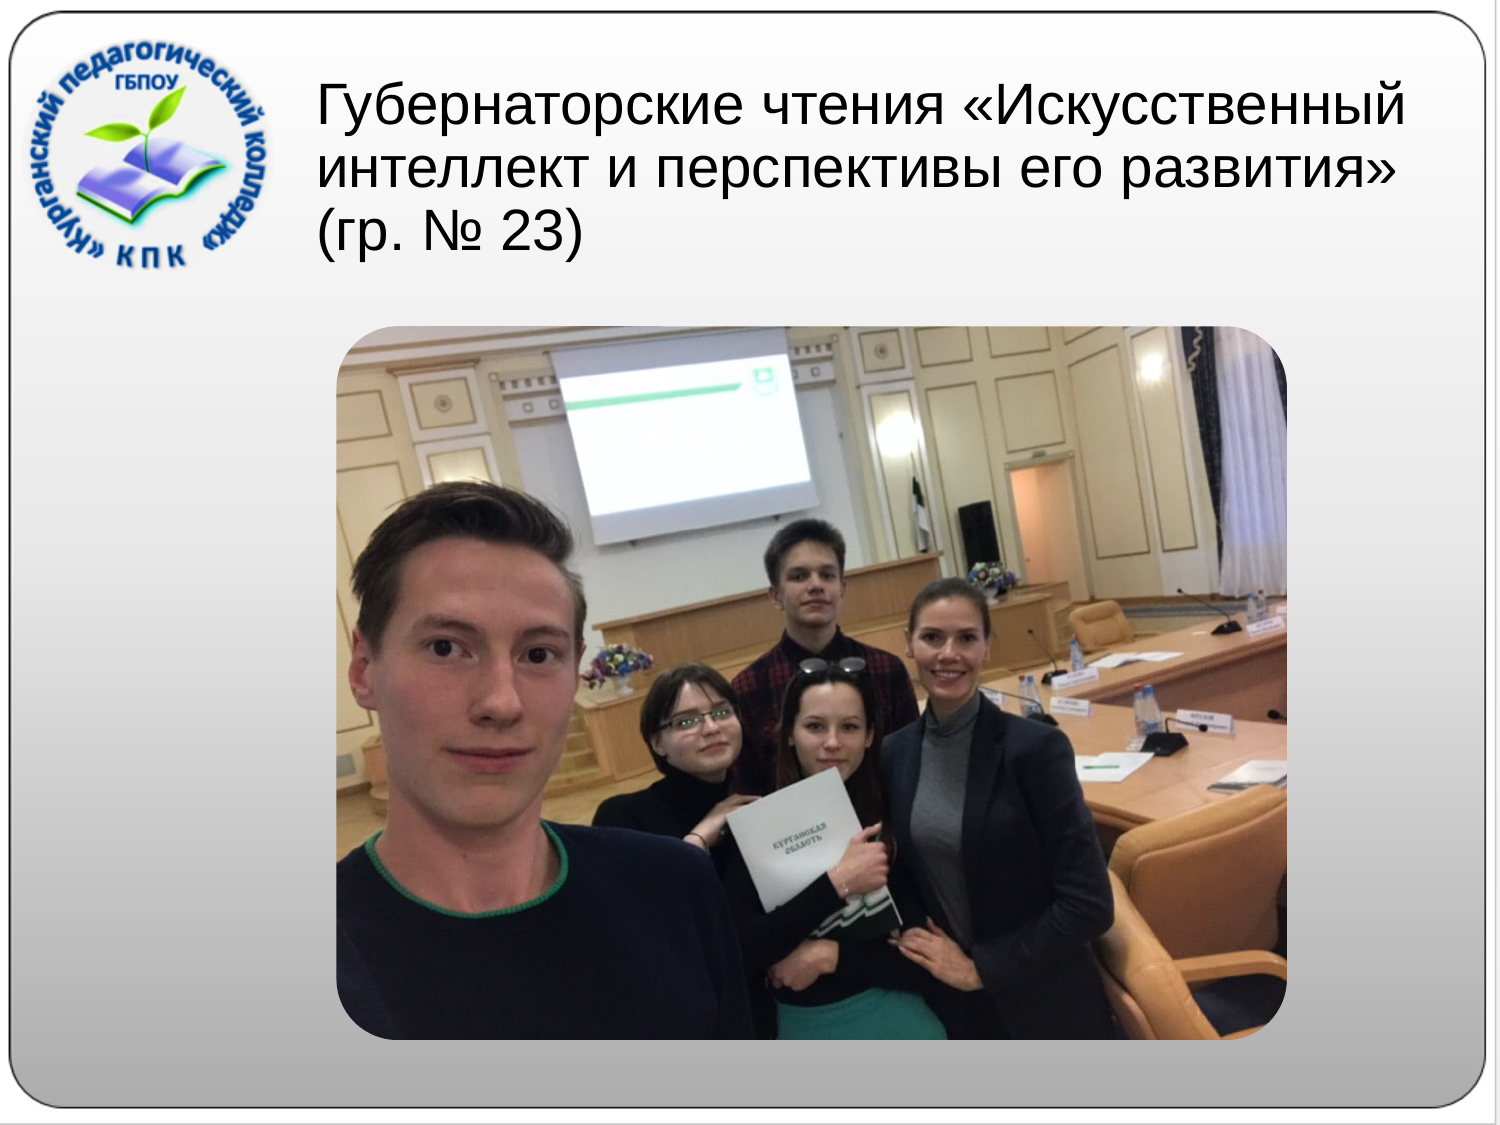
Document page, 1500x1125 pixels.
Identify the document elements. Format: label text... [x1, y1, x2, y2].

picture [0, 0, 1500, 1125]
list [336, 326, 1287, 1041]
title Губернаторские чтения «Искусственный интеллект и перспективы его развития» (гр. № 23) [301, 59, 1459, 278]
